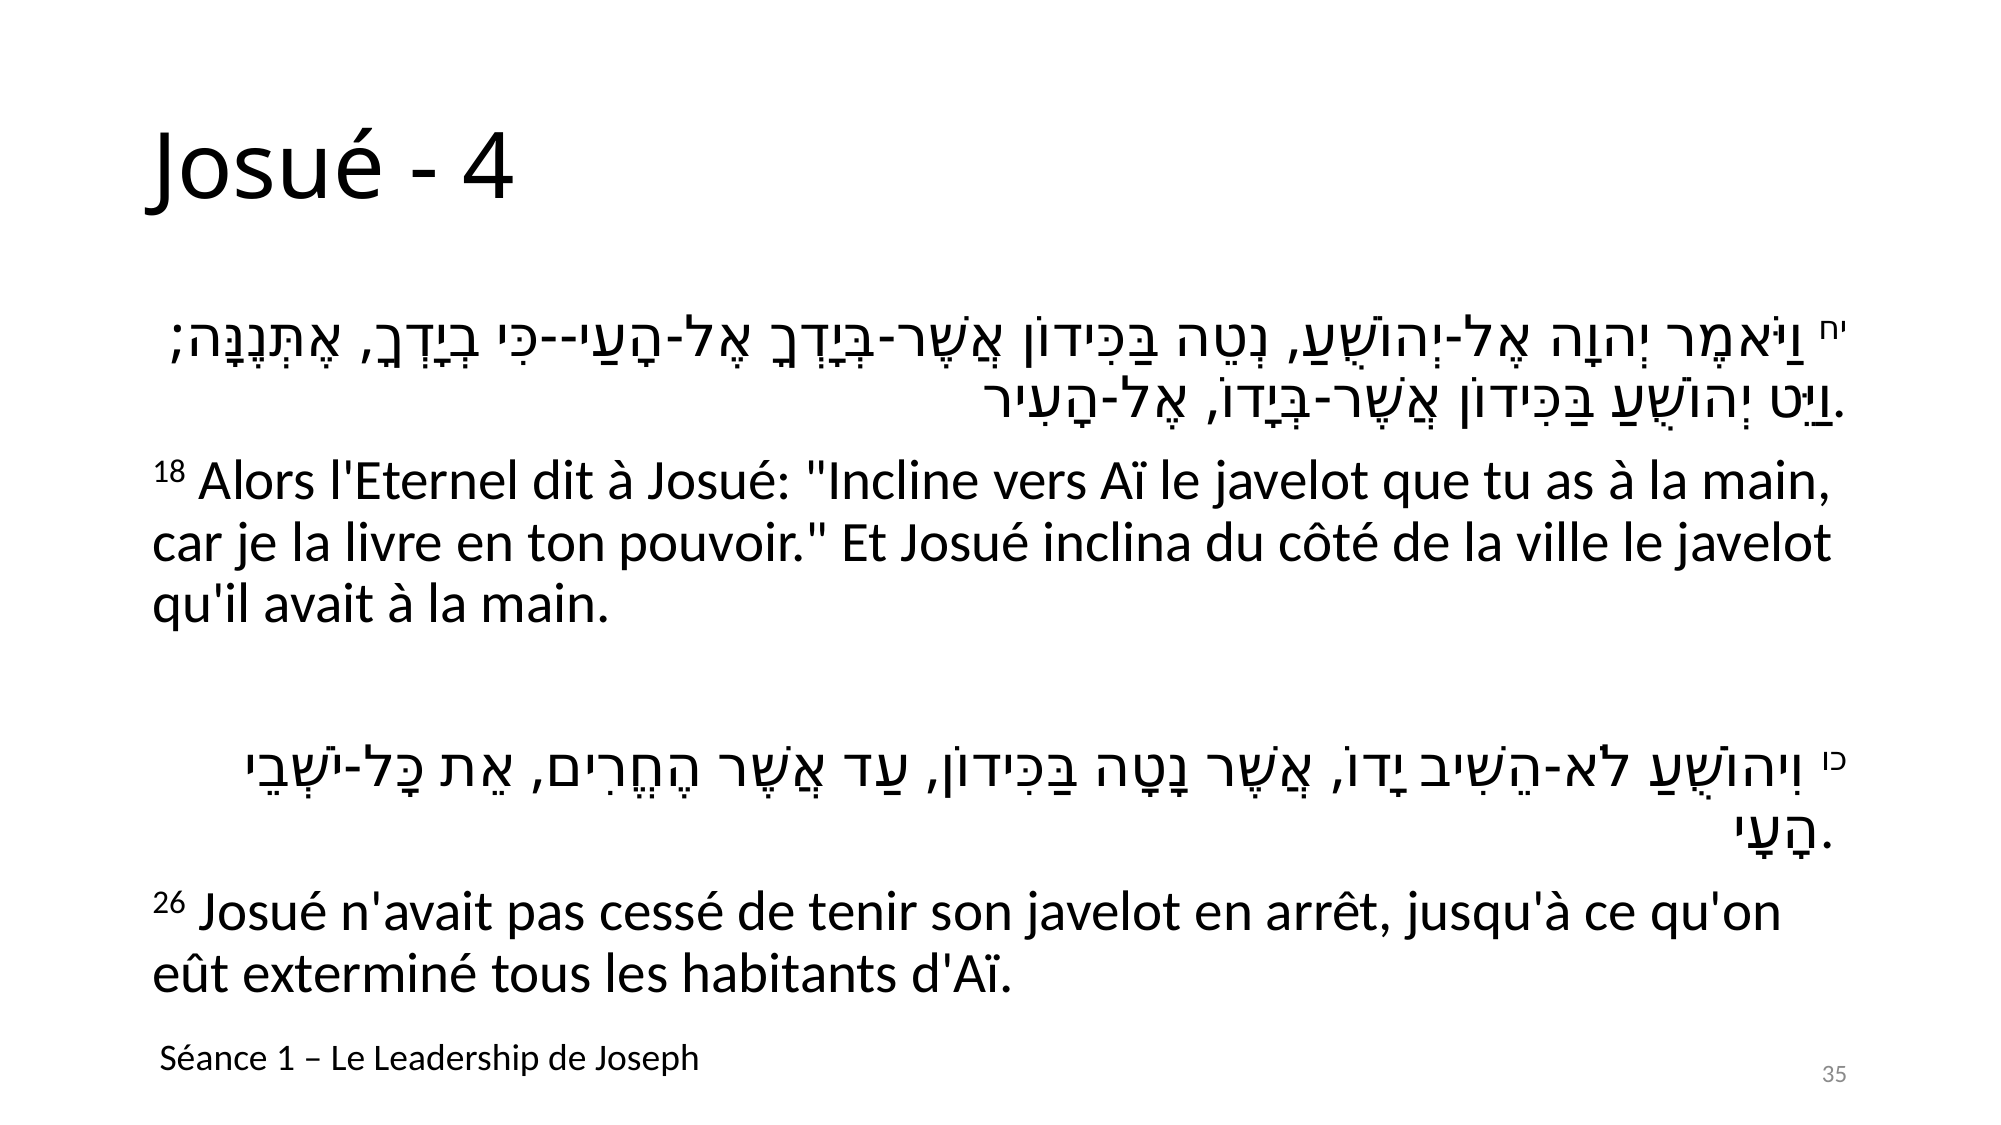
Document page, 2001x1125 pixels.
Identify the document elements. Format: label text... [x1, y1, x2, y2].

slide_number 35 [1412, 1042, 1863, 1103]
text_box Séance 1 – Le Leadership de Joseph [144, 1025, 1145, 1086]
title Josué - 4 [137, 59, 1863, 278]
list יח וַיֹּאמֶר יְהוָה אֶל-יְהוֹשֻׁעַ, נְטֵה בַּכִּידוֹן אֲשֶׁר-בְּיָדְךָ אֶל-הָעַי--כִּי בְיָדְךָ, אֶתְּנֶנָּה; וַיֵּט יְהוֹשֻׁעַ בַּכִּידוֹן אֲשֶׁר-בְּיָדוֹ, אֶל-הָעִיר. 18 Alors l'Eternel dit à Josué: "Incline vers Aï le javelot que tu as à la main, car je la livre en ton pouvoir." Et Josué inclina du côté de la ville le javelot qu'il avait à la main. כו וִיהוֹשֻׁעַ לֹא-הֵשִׁיב יָדוֹ, אֲשֶׁר נָטָה בַּכִּידוֹן, עַד אֲשֶׁר הֶחֱרִים, אֵת כָּל-יֹשְׁבֵי הָעָי. 26 Josué n'avait pas cessé de tenir son javelot en arrêt, jusqu'à ce qu'on eût exterminé tous les habitants d'Aï. [137, 299, 1863, 1014]
